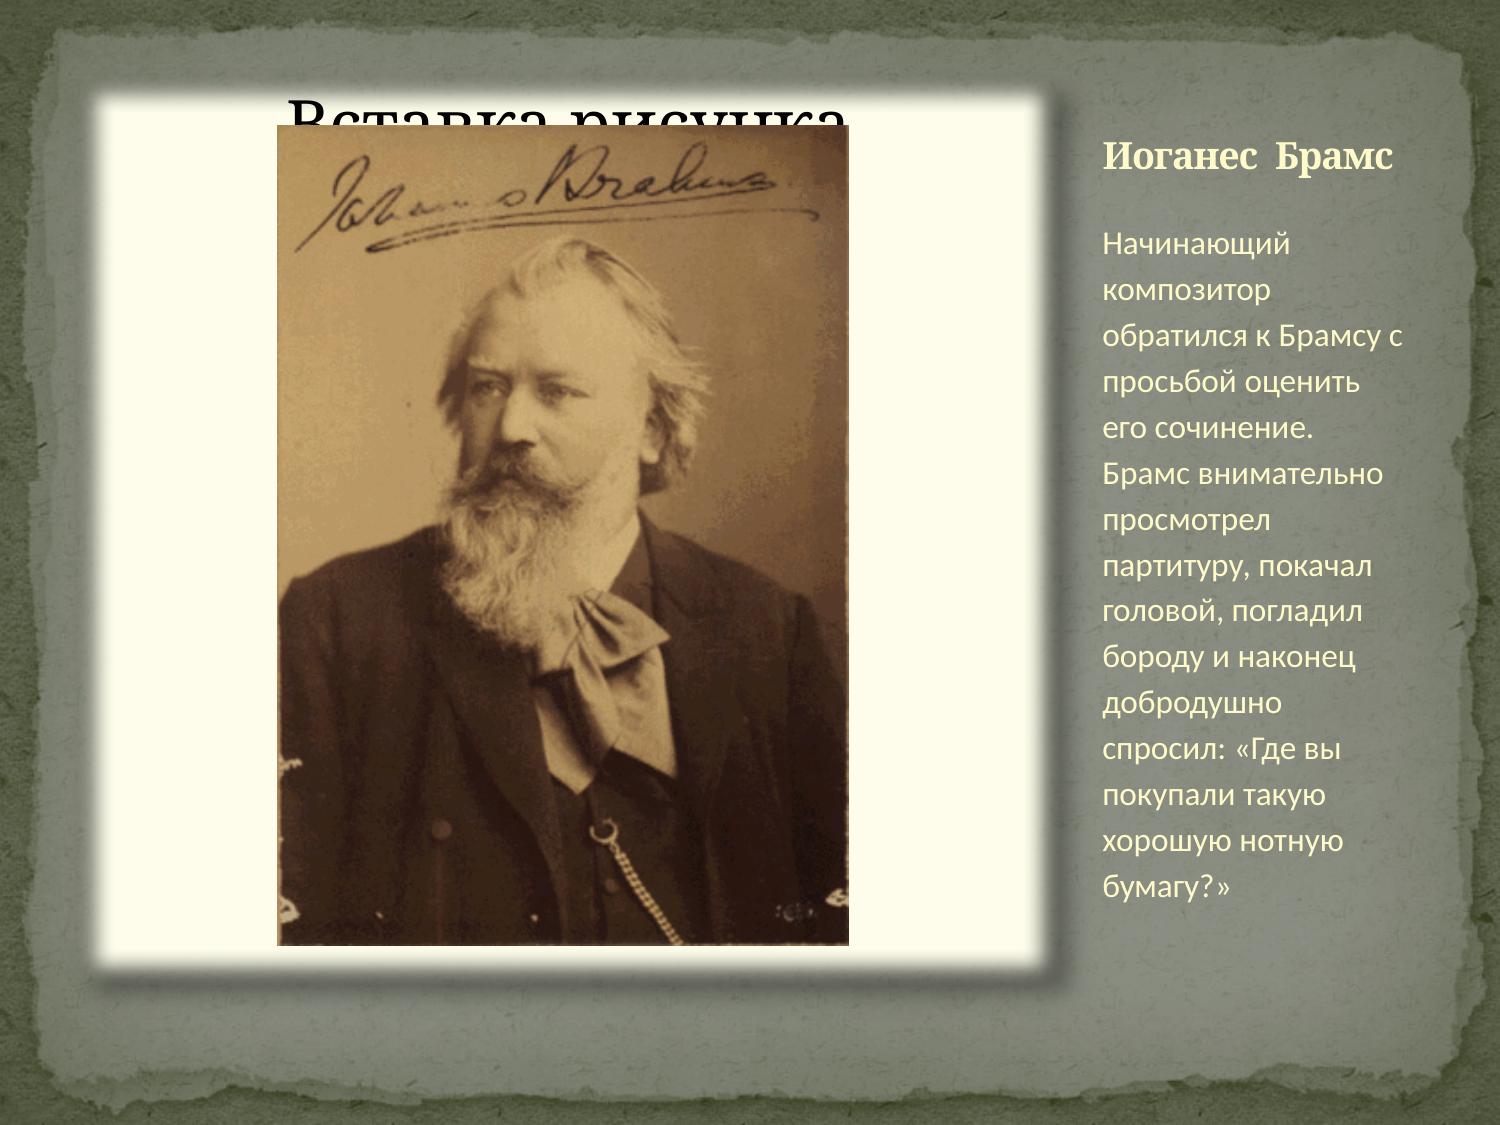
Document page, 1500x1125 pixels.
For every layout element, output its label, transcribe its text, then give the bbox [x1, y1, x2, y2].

title Иоганес Брамс [1087, 74, 1425, 185]
picture [75, 75, 1061, 986]
list Начинающий композитор обратился к Брамсу с просьбой оценить его сочинение. Брамс внимательно просмотрел партитуру, покачал головой, погладил бороду и наконец добродушно спросил: «Где вы покупали такую хорошую нотную бумагу?» [1087, 208, 1425, 988]
